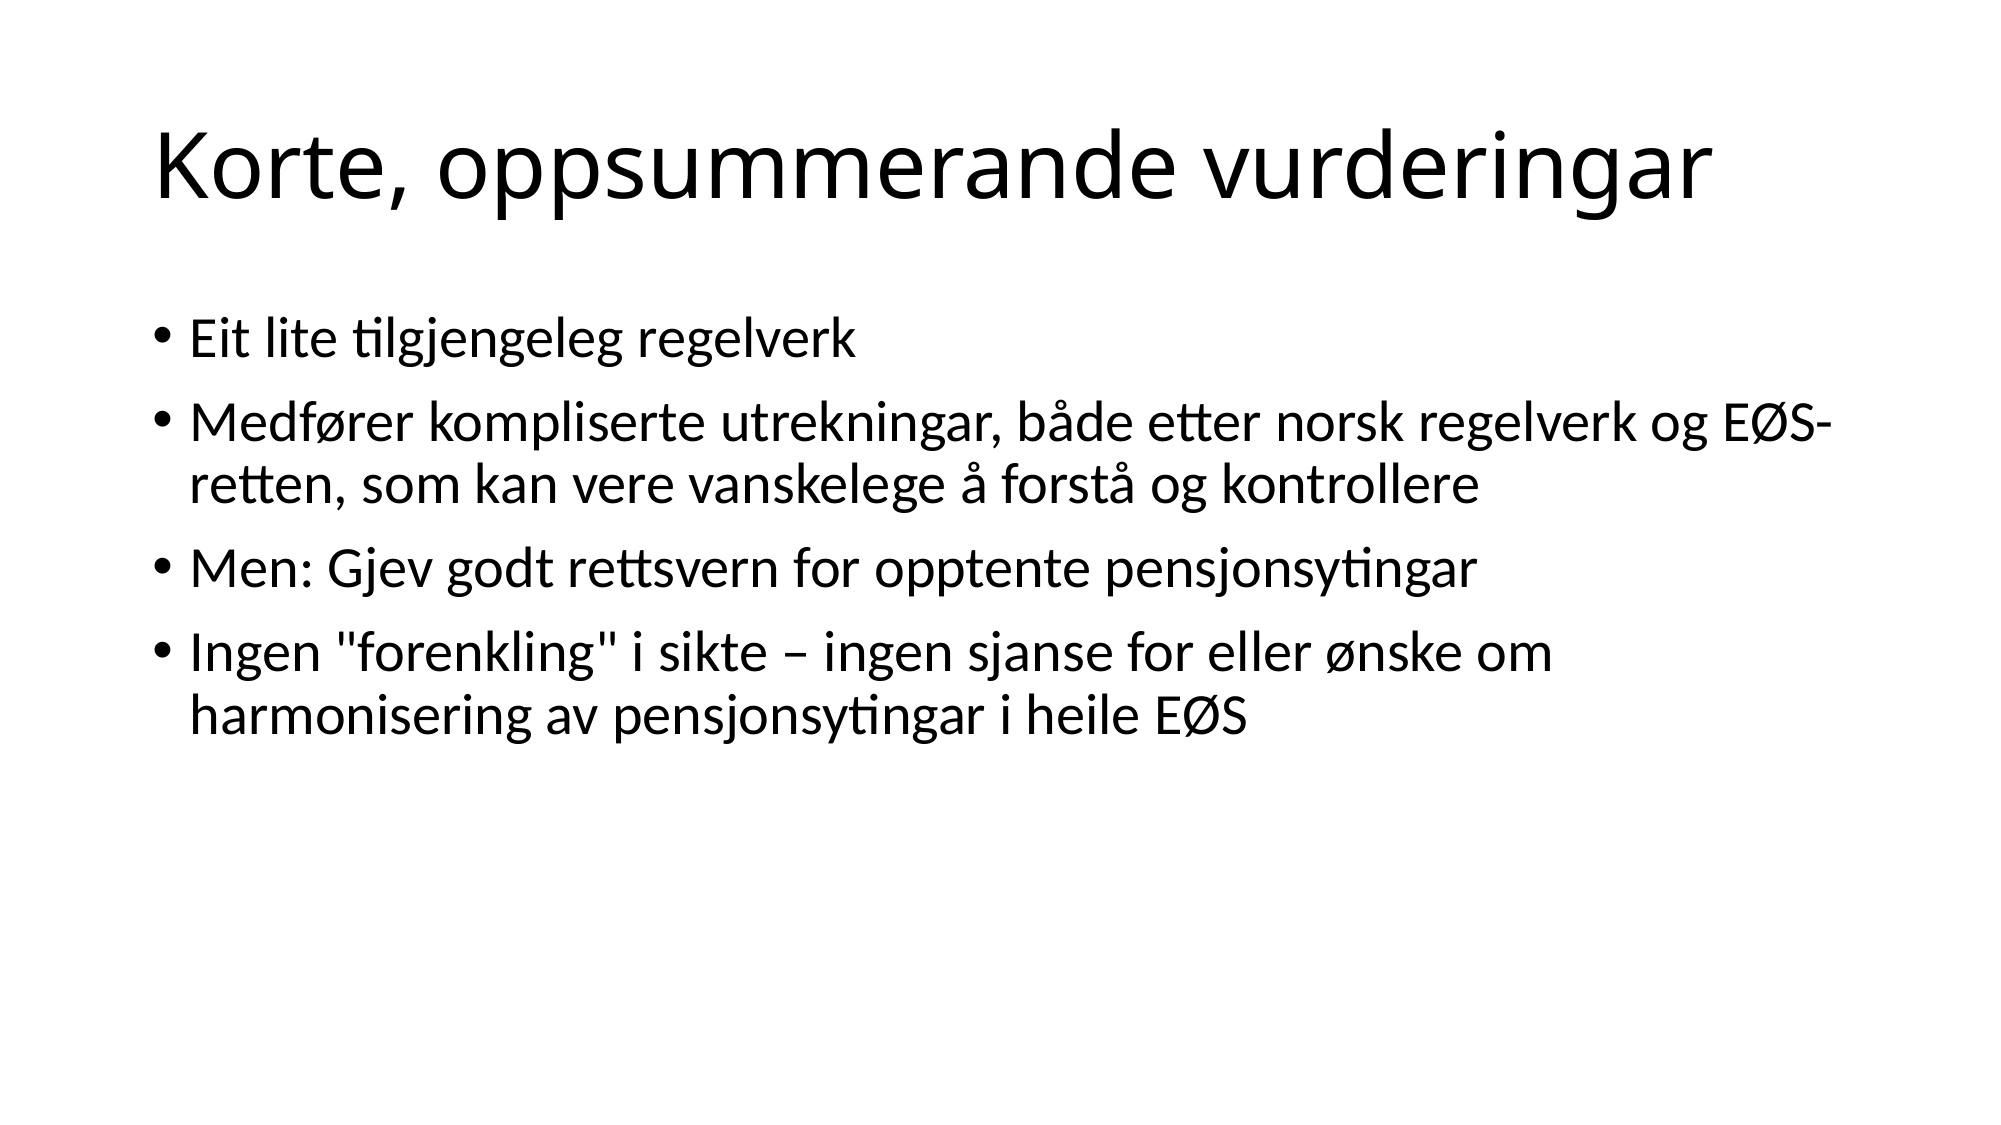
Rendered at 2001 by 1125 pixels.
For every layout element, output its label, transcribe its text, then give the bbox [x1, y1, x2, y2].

title Korte, oppsummerande vurderingar [137, 59, 1863, 278]
list Eit lite tilgjengeleg regelverk Medfører kompliserte utrekningar, både etter norsk regelverk og EØS-retten, som kan vere vanskelege å forstå og kontrollere Men: Gjev godt rettsvern for opptente pensjonsytingar Ingen "forenkling" i sikte – ingen sjanse for eller ønske om harmonisering av pensjonsytingar i heile EØS [137, 299, 1863, 1014]
